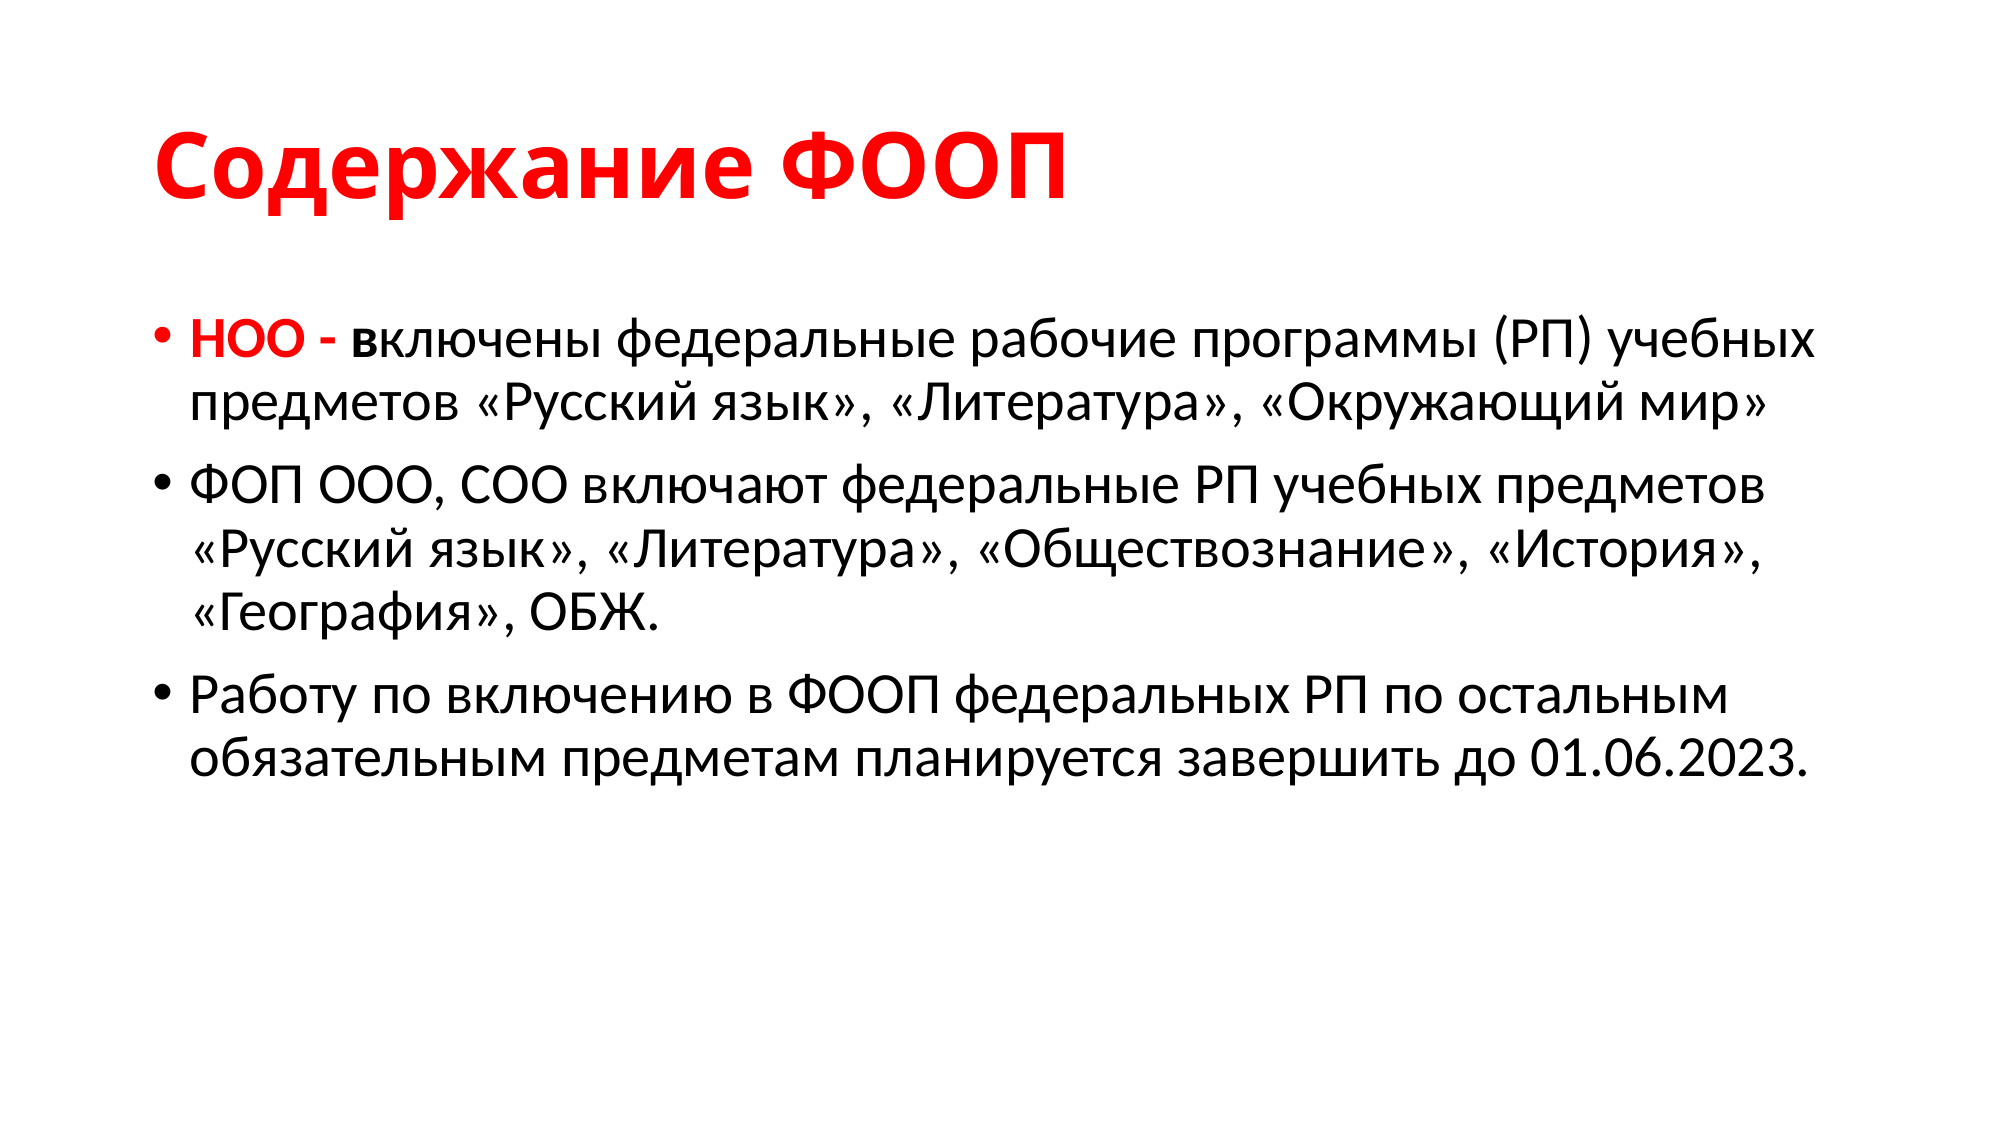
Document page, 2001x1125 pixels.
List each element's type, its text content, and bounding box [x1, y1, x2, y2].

title Содержание ФООП [137, 59, 1863, 278]
list НОО - включены федеральные рабочие программы (РП) учебных предметов «Русский язык», «Литература», «Окружающий мир» ФОП ООО, СОО включают федеральные РП учебных предметов «Русский язык», «Литература», «Обществознание», «История», «География», ОБЖ. Работу по включению в ФООП федеральных РП по остальным обязательным предметам планируется завершить до 01.06.2023. [137, 299, 1863, 1014]
